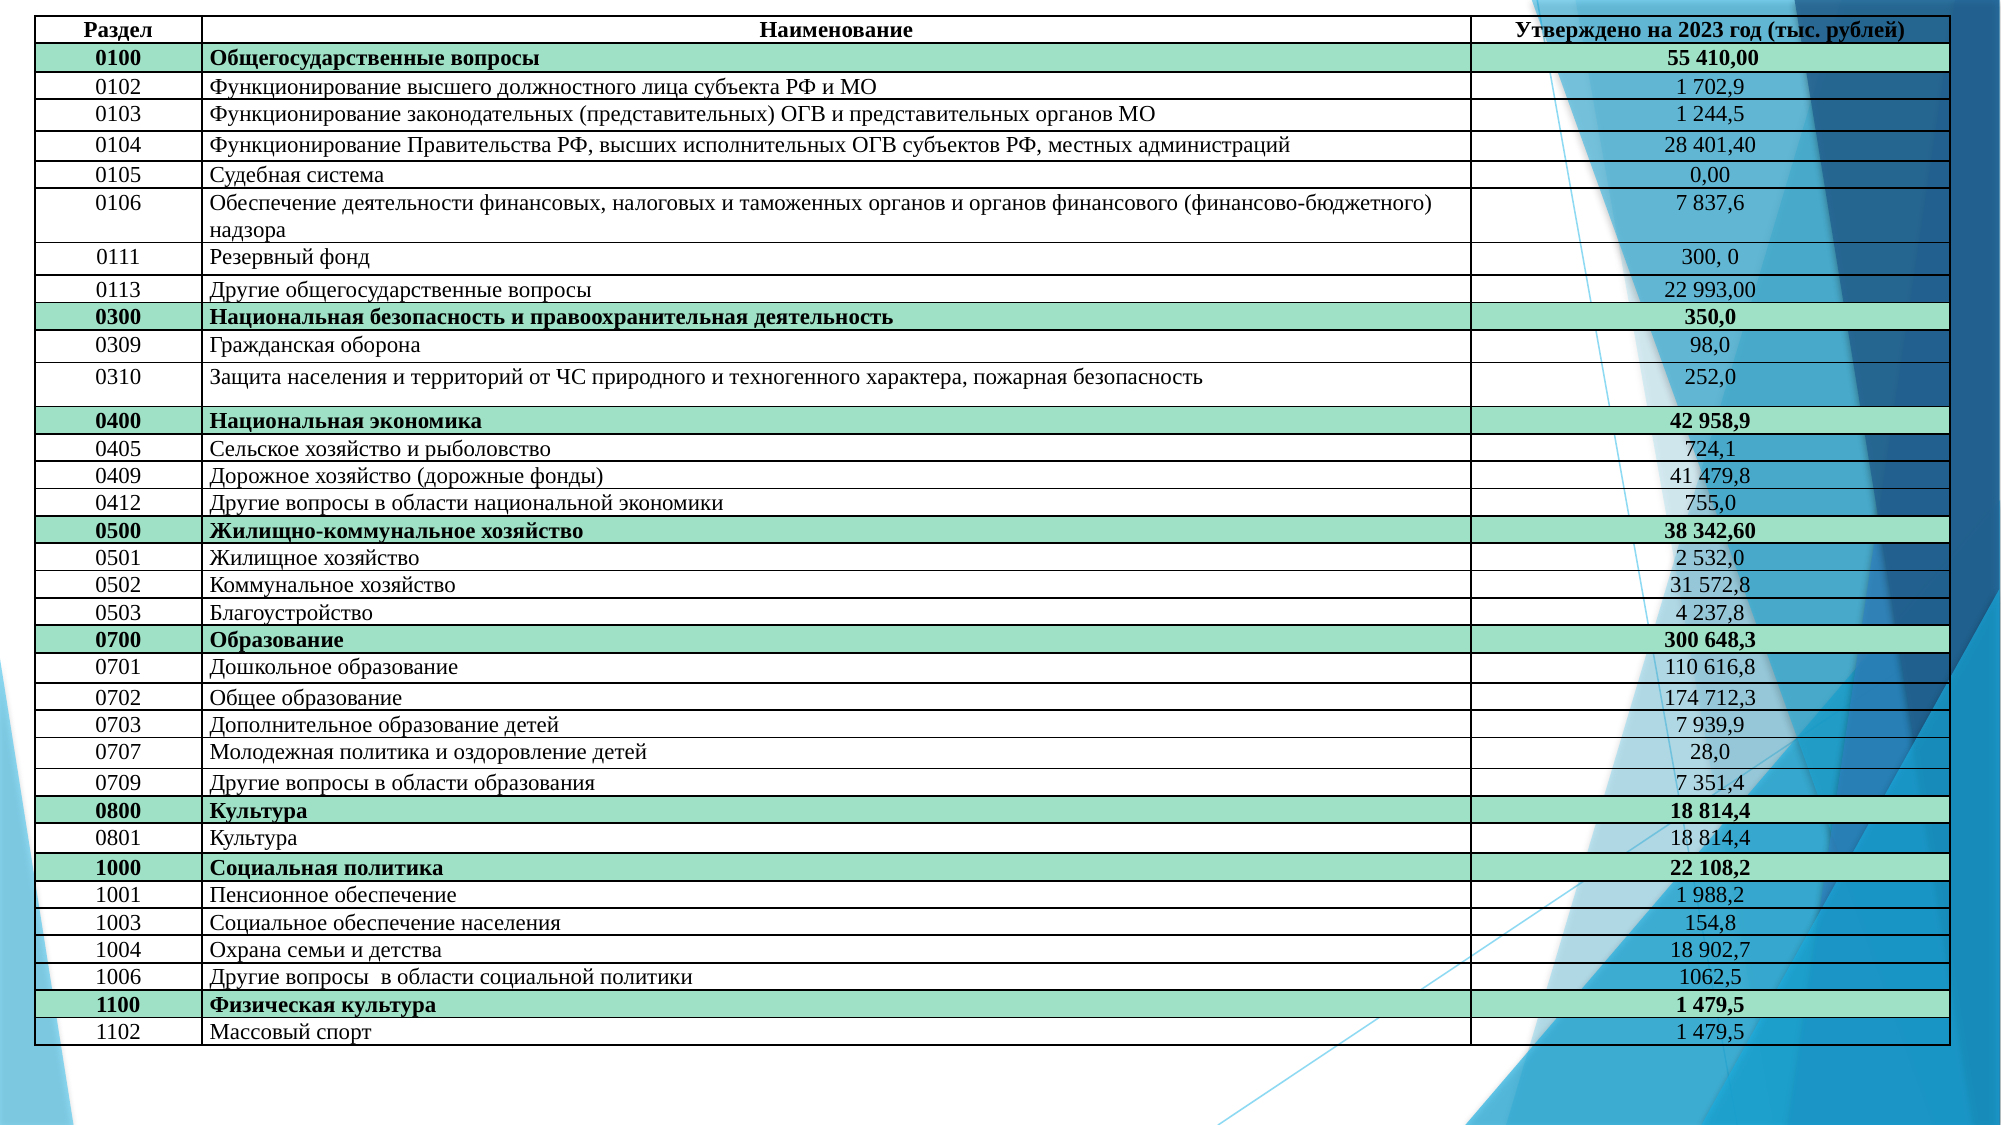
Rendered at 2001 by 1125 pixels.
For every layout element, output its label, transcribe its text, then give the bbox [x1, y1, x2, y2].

table_cell 0405 [36, 435, 201, 460]
table_cell 0409 [36, 462, 201, 488]
table_cell 0412 [36, 489, 201, 515]
table_cell Дополнительное образование детей [203, 711, 1470, 737]
table_cell 0310 [36, 363, 201, 406]
table_cell Другие вопросы в области социальной политики [203, 964, 1470, 989]
table_cell Сельское хозяйство и рыболовство [203, 435, 1470, 460]
table_cell Функционирование Правительства РФ, высших исполнительных ОГВ субъектов РФ, местных администраций [203, 132, 1470, 160]
table_cell 7 939,9 [1472, 711, 1949, 737]
table_cell 0502 [36, 571, 201, 597]
table_cell 1062,5 [1472, 964, 1949, 989]
table_cell 0113 [36, 276, 201, 302]
table_cell Национальная экономика [203, 407, 1470, 433]
table_cell 2 532,0 [1472, 544, 1949, 570]
table_cell 252,0 [1472, 363, 1949, 406]
table_cell Функционирование законодательных (представительных) ОГВ и представительных органов МО [203, 100, 1470, 130]
table_cell Культура [203, 824, 1470, 852]
table_cell 18 814,4 [1472, 797, 1949, 822]
table_cell 0500 [36, 517, 201, 542]
table_cell Резервный фонд [203, 243, 1470, 274]
table_cell 1100 [36, 991, 201, 1017]
table_cell 154,8 [1472, 909, 1949, 934]
table_cell 0503 [36, 599, 201, 624]
table_cell 0,00 [1472, 162, 1949, 187]
table_cell Дорожное хозяйство (дорожные фонды) [203, 462, 1470, 488]
table_cell Общее образование [203, 684, 1470, 709]
table_cell 1 479,5 [1472, 991, 1949, 1017]
table_cell Массовый спорт [203, 1018, 1470, 1044]
table_cell Культура [203, 797, 1470, 822]
table_cell Обеспечение деятельности финансовых, налоговых и таможенных органов и органов финансового (финансово-бюджетного) надзора [203, 189, 1470, 242]
table_cell 0309 [36, 331, 201, 362]
table_cell 1 244,5 [1472, 100, 1949, 130]
table_cell 0102 [36, 73, 201, 98]
table_cell 1102 [36, 1018, 201, 1044]
table_cell 1004 [36, 936, 201, 962]
table_cell Дошкольное образование [203, 654, 1470, 682]
table_header Раздел [36, 17, 201, 42]
table_cell 28 401,40 [1472, 132, 1949, 160]
table_cell 1006 [36, 964, 201, 989]
table_cell Другие общегосударственные вопросы [203, 276, 1470, 302]
table_cell 0703 [36, 711, 201, 737]
table_cell Гражданская оборона [203, 331, 1470, 362]
table_cell 755,0 [1472, 489, 1949, 515]
table_cell 724,1 [1472, 435, 1949, 460]
table_cell Защита населения и территорий от ЧС природного и техногенного характера, пожарная безопасность [203, 363, 1470, 406]
table_cell 1001 [36, 882, 201, 907]
table_cell 0700 [36, 626, 201, 652]
table_cell 55 410,00 [1472, 44, 1949, 71]
table_cell 0801 [36, 824, 201, 852]
table_cell 0707 [36, 738, 201, 768]
table_cell 18 814,4 [1472, 824, 1949, 852]
table_cell 0709 [36, 769, 201, 795]
table_cell 22 108,2 [1472, 854, 1949, 880]
table_cell 0100 [36, 44, 201, 71]
table_cell 7 837,6 [1472, 189, 1949, 242]
table_cell 0400 [36, 407, 201, 433]
table_cell 1 479,5 [1472, 1018, 1949, 1044]
table_cell Социальная политика [203, 854, 1470, 880]
table_cell 1 988,2 [1472, 882, 1949, 907]
table_cell Охрана семьи и детства [203, 936, 1470, 962]
table_cell 0105 [36, 162, 201, 187]
table_cell Коммунальное хозяйство [203, 571, 1470, 597]
table_cell 1003 [36, 909, 201, 934]
table_cell Общегосударственные вопросы [203, 44, 1470, 71]
table_cell Физическая культура [203, 991, 1470, 1017]
table_cell 0111 [36, 243, 201, 274]
table_cell Жилищное хозяйство [203, 544, 1470, 570]
table_cell Социальное обеспечение населения [203, 909, 1470, 934]
table_cell 42 958,9 [1472, 407, 1949, 433]
table_cell 18 902,7 [1472, 936, 1949, 962]
table_cell Жилищно-коммунальное хозяйство [203, 517, 1470, 542]
table_cell Молодежная политика и оздоровление детей [203, 738, 1470, 768]
table_cell 28,0 [1472, 738, 1949, 768]
table_cell 0800 [36, 797, 201, 822]
table_cell 300 648,3 [1472, 626, 1949, 652]
table_cell 174 712,3 [1472, 684, 1949, 709]
table_header Наименование [203, 17, 1470, 42]
table_cell 350,0 [1472, 303, 1949, 329]
table_cell Другие вопросы в области национальной экономики [203, 489, 1470, 515]
table_cell 0103 [36, 100, 201, 130]
table_cell 0104 [36, 132, 201, 160]
table_cell 7 351,4 [1472, 769, 1949, 795]
table_cell Национальная безопасность и правоохранительная деятельность [203, 303, 1470, 329]
table_cell Образование [203, 626, 1470, 652]
table_cell Пенсионное обеспечение [203, 882, 1470, 907]
table_cell 0501 [36, 544, 201, 570]
table_cell 300, 0 [1472, 243, 1949, 274]
table_cell 110 616,8 [1472, 654, 1949, 682]
table_cell 1000 [36, 854, 201, 880]
table_cell 0106 [36, 189, 201, 242]
table_cell 0300 [36, 303, 201, 329]
table_cell 4 237,8 [1472, 599, 1949, 624]
table_cell 0701 [36, 654, 201, 682]
table_cell Судебная система [203, 162, 1470, 187]
table_cell 31 572,8 [1472, 571, 1949, 597]
table_cell Функционирование высшего должностного лица субъекта РФ и МО [203, 73, 1470, 98]
table_cell Другие вопросы в области образования [203, 769, 1470, 795]
table_cell 38 342,60 [1472, 517, 1949, 542]
table_cell 41 479,8 [1472, 462, 1949, 488]
table_cell 0702 [36, 684, 201, 709]
table_cell 98,0 [1472, 331, 1949, 362]
table_cell Благоустройство [203, 599, 1470, 624]
table_header Утверждено на 2023 год (тыс. рублей) [1472, 17, 1949, 42]
table_cell 22 993,00 [1472, 276, 1949, 302]
table_cell 1 702,9 [1472, 73, 1949, 98]
